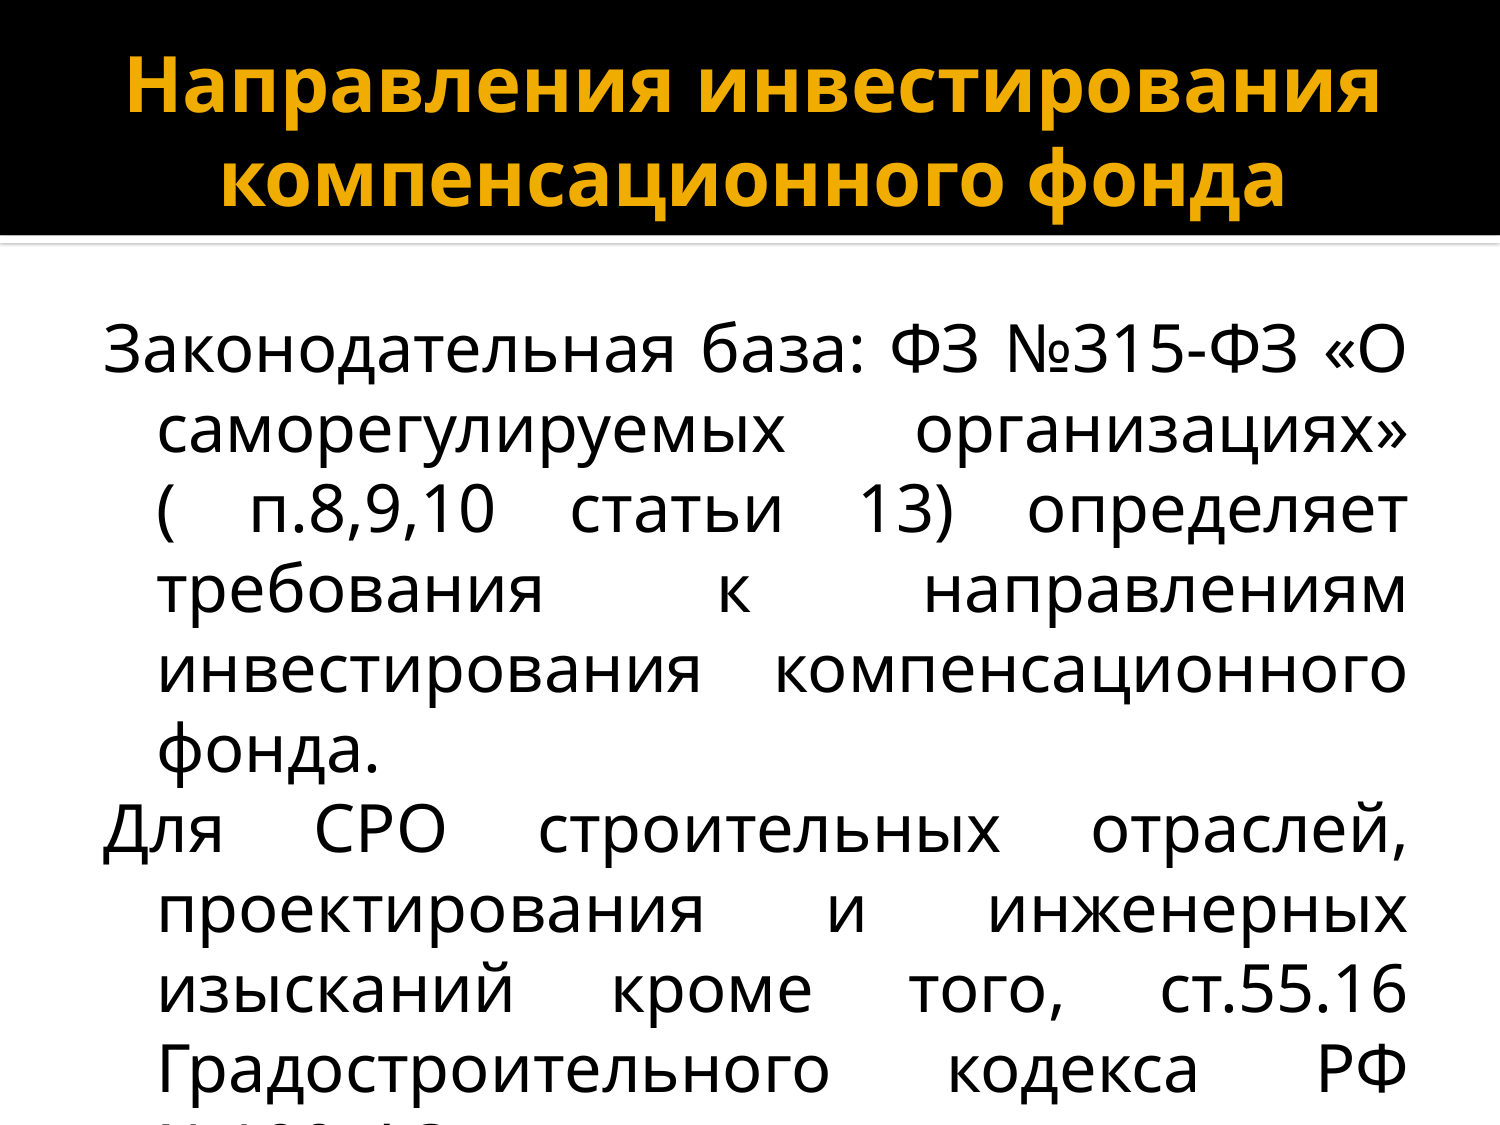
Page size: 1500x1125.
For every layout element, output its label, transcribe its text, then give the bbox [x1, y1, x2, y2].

list Законодательная база: ФЗ №315-ФЗ «О саморегулируемых организациях» ( п.8,9,10 статьи 13) определяет требования к направлениям инвестирования компенсационного фонда. Для СРО строительных отраслей, проектирования и инженерных изысканий кроме того, ст.55.16 Градостроительного кодекса РФ №190-ФЗ [75, 291, 1425, 1050]
title Направления инвестирования компенсационного фонда [75, 25, 1425, 231]
